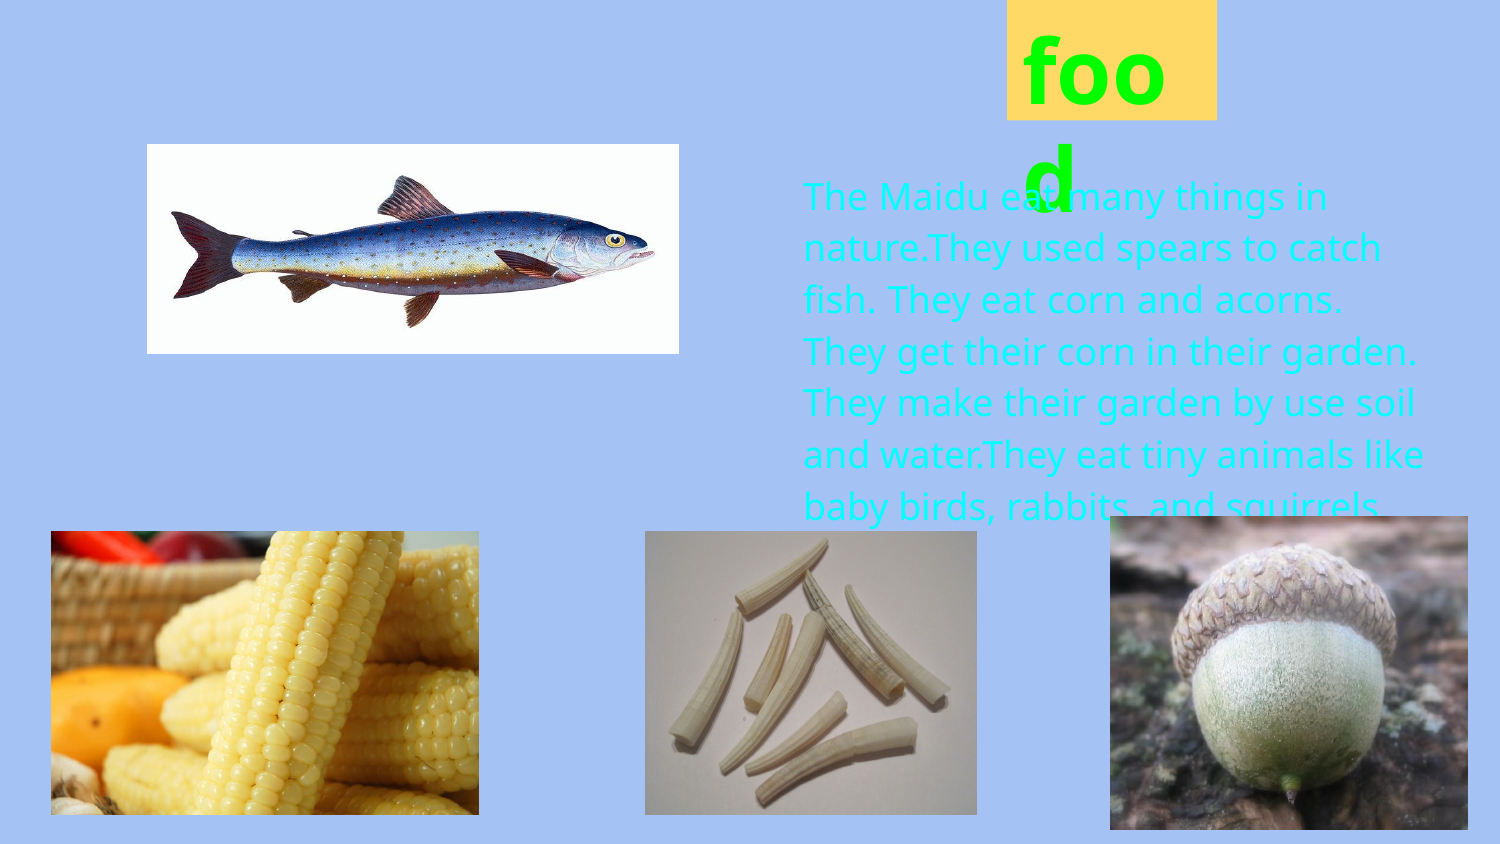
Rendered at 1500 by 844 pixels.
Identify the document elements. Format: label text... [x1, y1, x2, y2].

title food [1007, 0, 1218, 121]
picture [50, 531, 480, 816]
picture [1110, 516, 1468, 830]
list The Maidu eat many things in nature.They used spears to catch fish. They eat corn and acorns. They get their corn in their garden. They make their garden by use soil and water.They eat tiny animals like baby birds, rabbits, and squirrels. [788, 150, 1449, 507]
picture [147, 144, 679, 354]
picture [645, 531, 978, 816]
